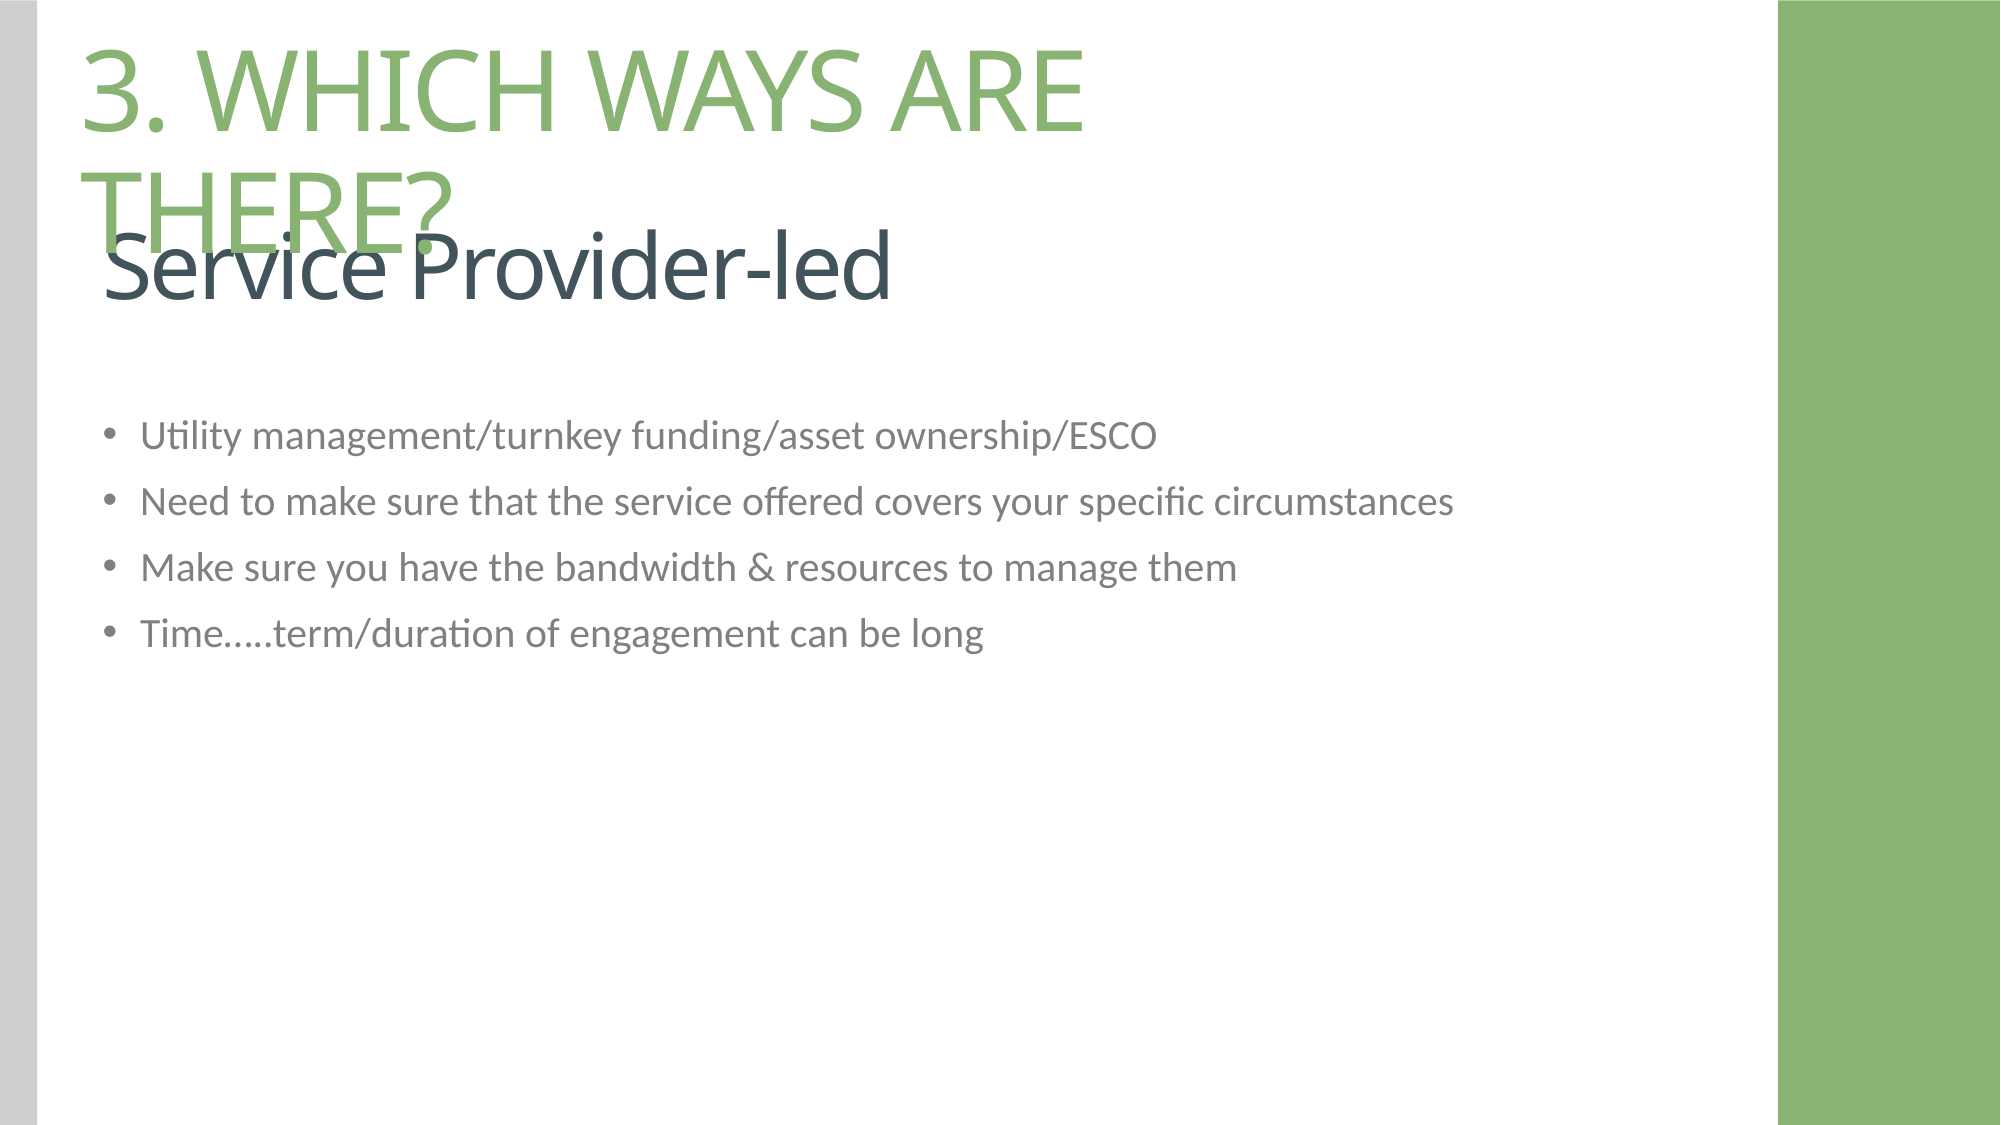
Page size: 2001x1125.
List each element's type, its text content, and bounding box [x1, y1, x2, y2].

text_box 3. WHICH WAYS ARE THERE? [66, 27, 1488, 285]
text_box Utility management/turnkey funding/asset ownership/ESCO Need to make sure that the service offered covers your specific circumstances Make sure you have the bandwidth & resources to manage them Time…..term/duration of engagement can be long [87, 345, 1756, 860]
text_box Service Provider-led [87, 285, 1488, 328]
text_box [1777, 0, 2000, 1125]
text_box [0, 0, 38, 1125]
